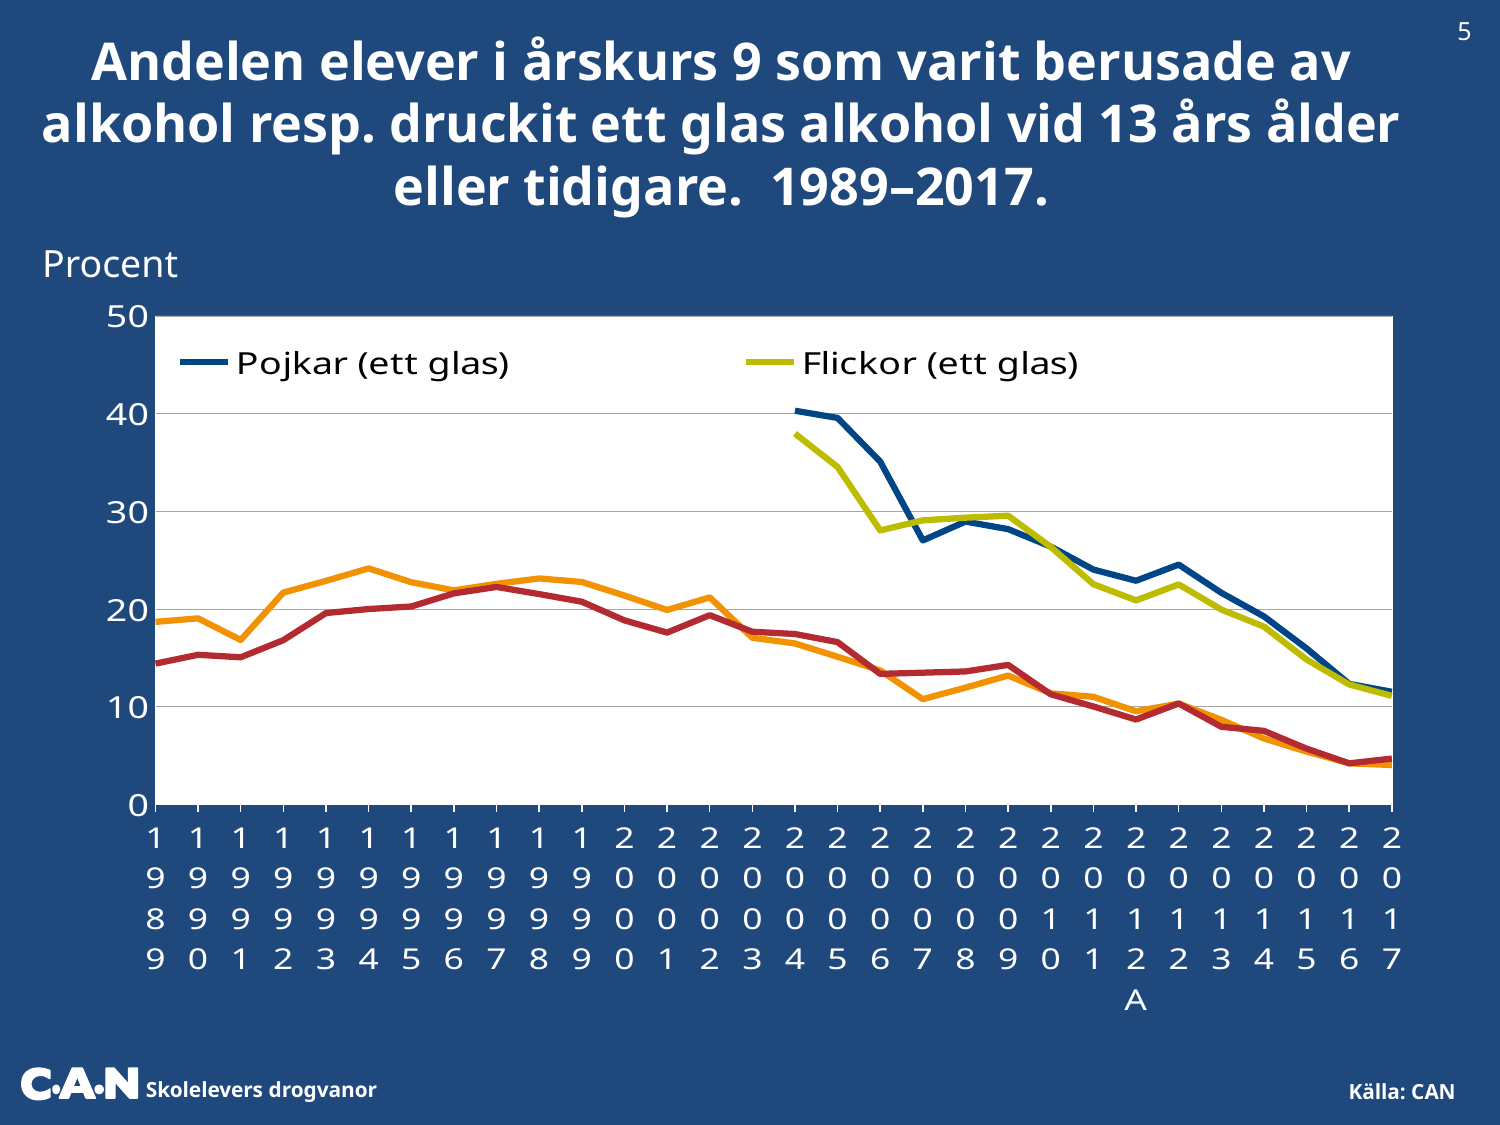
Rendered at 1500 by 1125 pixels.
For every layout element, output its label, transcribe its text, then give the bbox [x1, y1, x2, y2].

title Andelen elever i årskurs 9 som varit berusade av alkohol resp. druckit ett glas alkohol vid 13 års ålder eller tidigare. 1989–2017. [17, 44, 1426, 200]
text_box 5 [1429, 8, 1500, 53]
chart [71, 260, 1425, 1020]
text_box Procent [17, 232, 242, 292]
